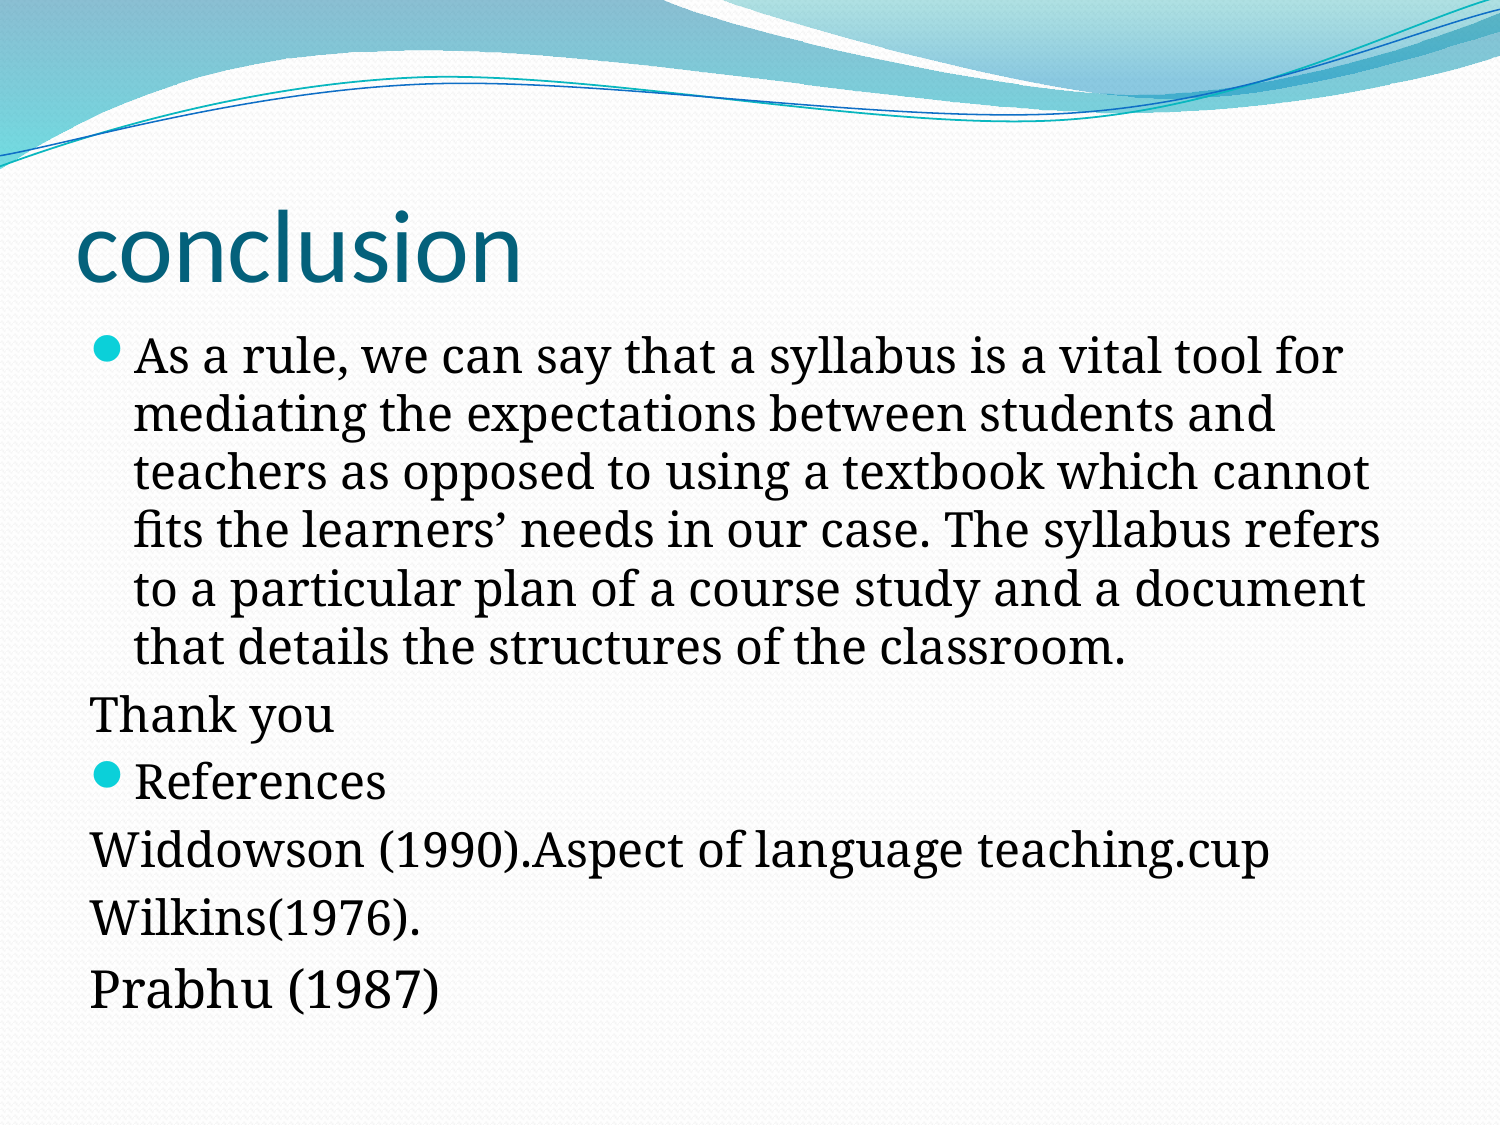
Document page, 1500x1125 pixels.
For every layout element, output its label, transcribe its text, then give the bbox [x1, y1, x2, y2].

list As a rule, we can say that a syllabus is a vital tool for mediating the expectations between students and teachers as opposed to using a textbook which cannot fits the learners’ needs in our case. The syllabus refers to a particular plan of a course study and a document that details the structures of the classroom. Thank you References Widdowson (1990).Aspect of language teaching.cup Wilkins(1976). Prabhu (1987) [75, 317, 1425, 1038]
title conclusion [75, 115, 1425, 303]
